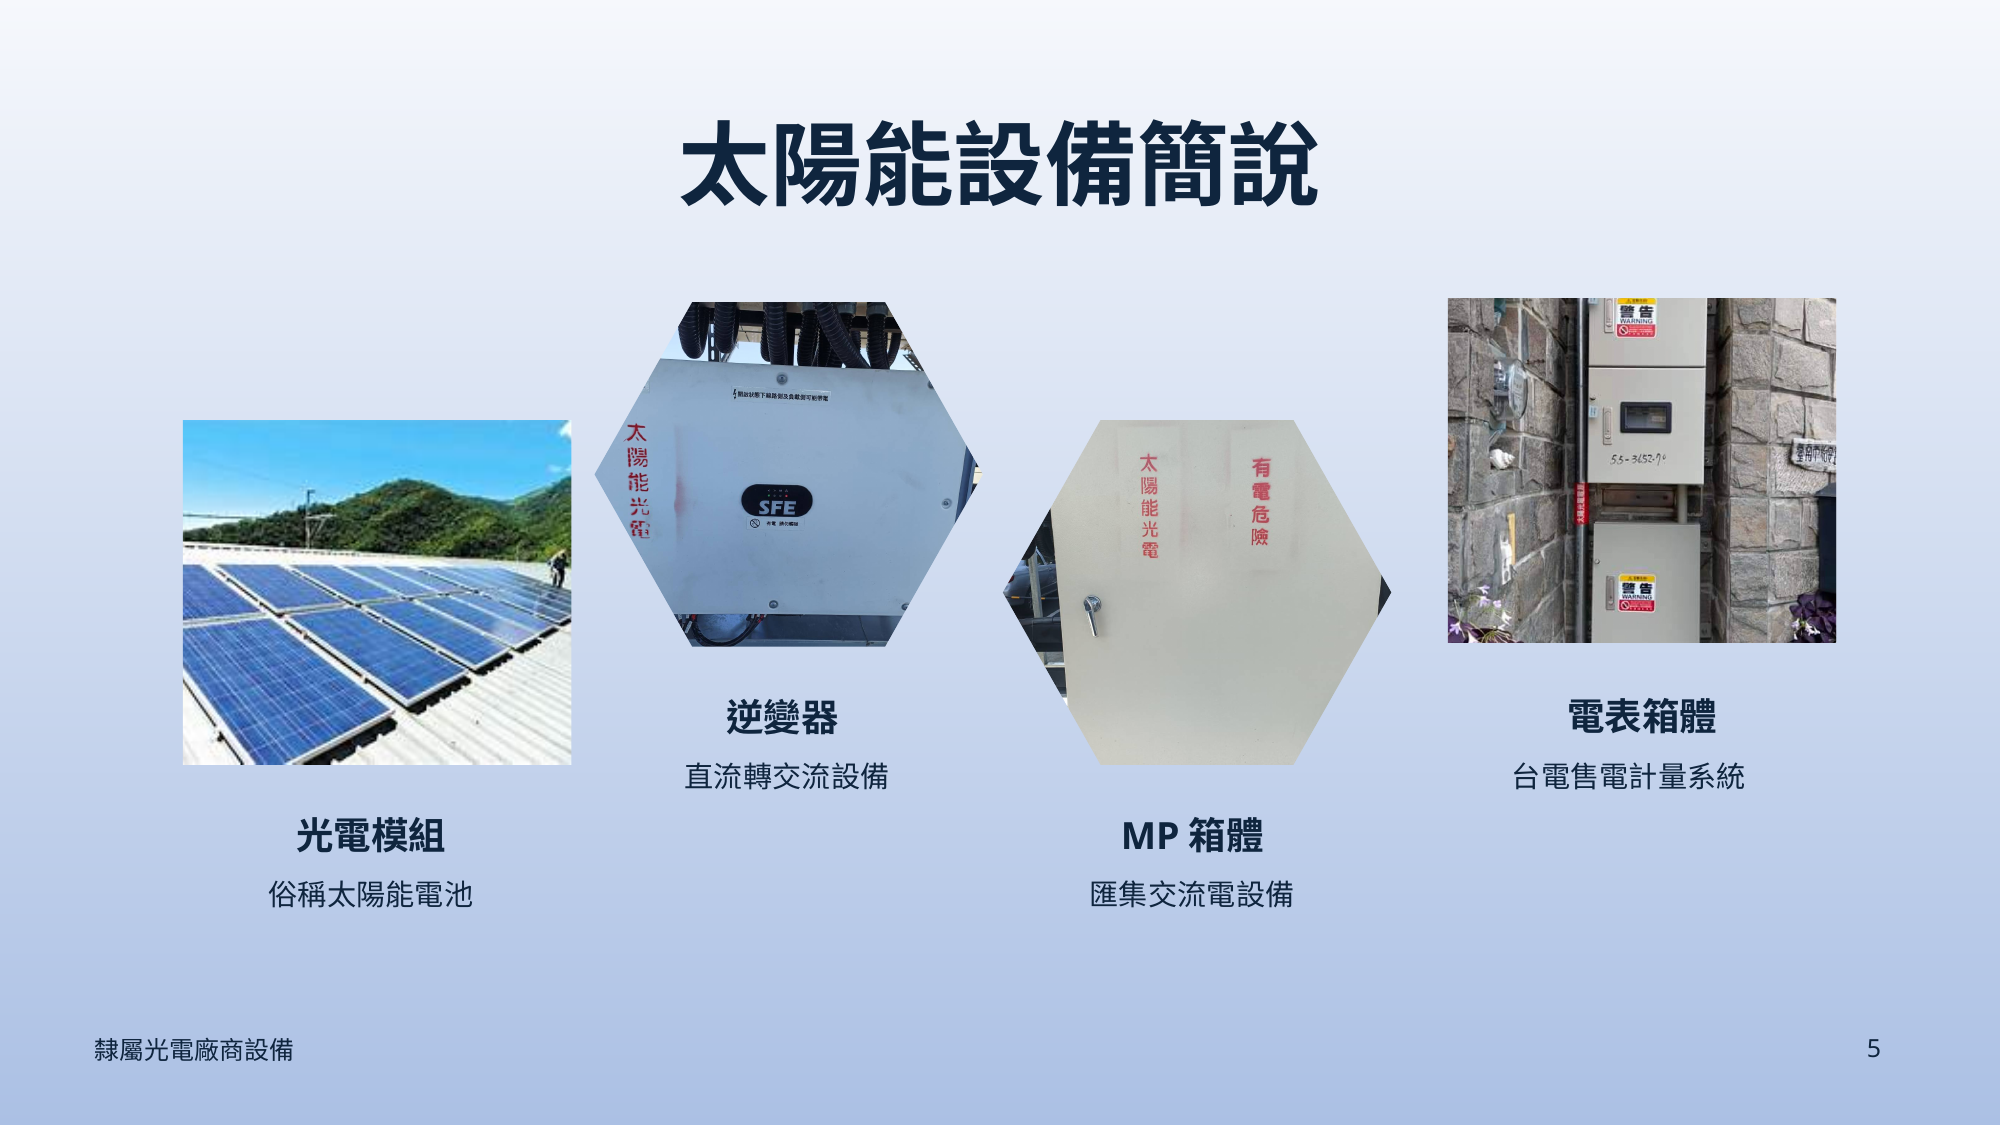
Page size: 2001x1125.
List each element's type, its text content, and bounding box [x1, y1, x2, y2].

list 逆變器 [610, 663, 955, 747]
picture [1002, 419, 1392, 765]
picture [1447, 298, 1837, 643]
picture [182, 419, 572, 765]
list 光電模組 [199, 781, 544, 865]
list 匯集交流電設備 [1020, 868, 1365, 952]
title 太陽能設備簡說 [137, 59, 1863, 278]
footer 隸屬光電廠商設備 [79, 1020, 755, 1080]
list 電表箱體 [1470, 662, 1815, 746]
list 直流轉交流設備 [615, 750, 960, 834]
slide_number 5 [1836, 1020, 1912, 1080]
list 俗稱太陽能電池 [199, 868, 544, 952]
list MP箱體 [1020, 781, 1365, 865]
picture [594, 301, 983, 647]
list 台電售電計量系統 [1456, 750, 1801, 834]
